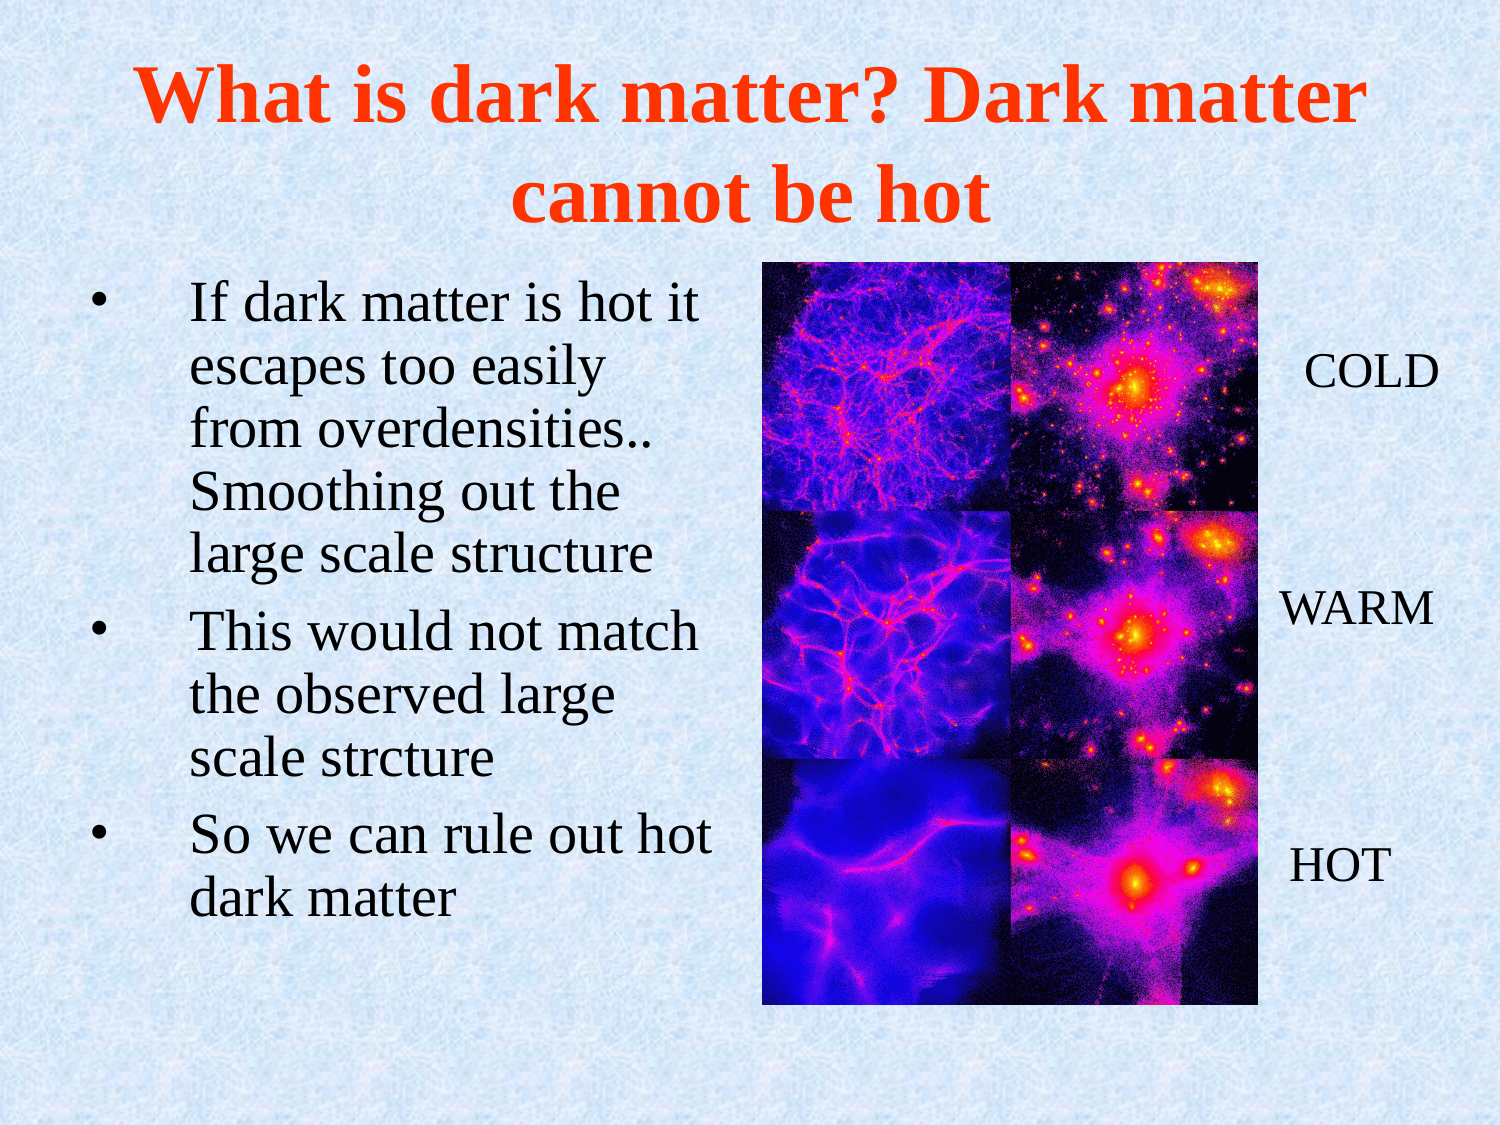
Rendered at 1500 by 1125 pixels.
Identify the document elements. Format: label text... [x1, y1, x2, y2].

text_box WARM [1272, 574, 1442, 635]
title What is dark matter? Dark matter cannot be hot [75, 14, 1425, 263]
text_box HOT [1282, 831, 1399, 892]
picture [0, 0, 1500, 1125]
list If dark matter is hot it escapes too easily from overdensities.. Smoothing out the large scale structure This would not match the observed large scale strcture So we can rule out hot dark matter [75, 262, 738, 1125]
text_box COLD [1297, 337, 1447, 398]
